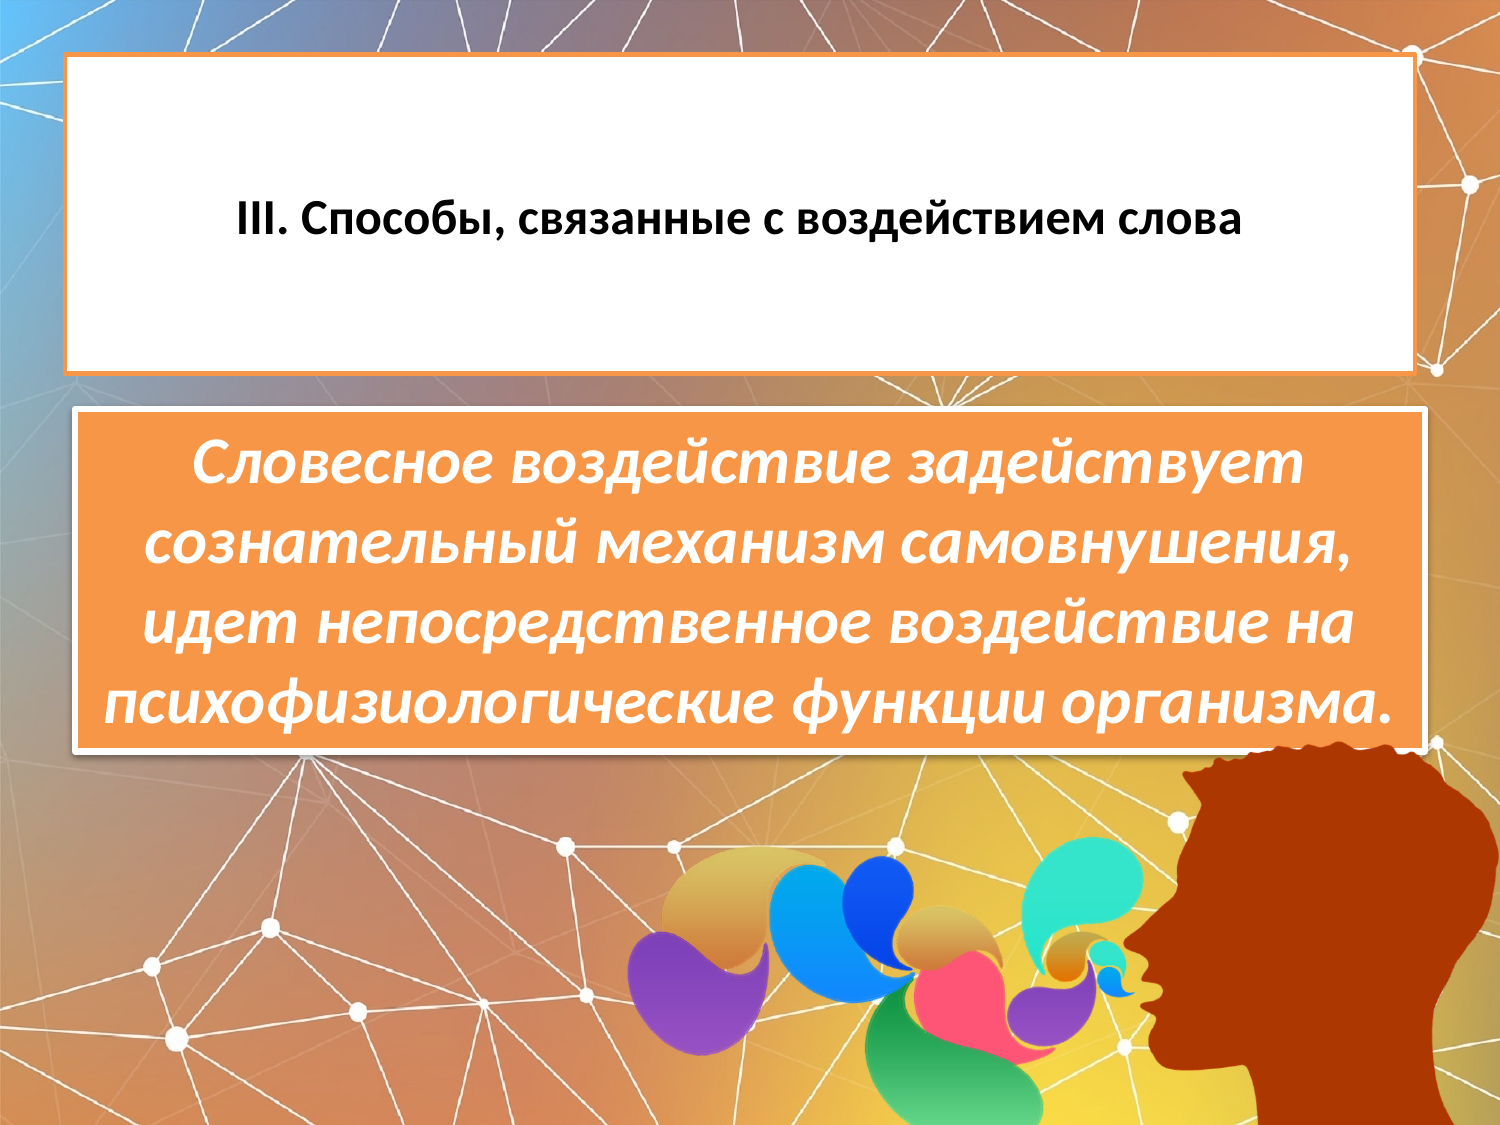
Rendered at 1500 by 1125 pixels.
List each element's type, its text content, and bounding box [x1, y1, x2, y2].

title III. Способы, связанные с воздействием слова [63, 52, 1417, 376]
title Способ 9: самоодобрение [0, 0, 1500, 1125]
list Словесное воздействие задействует сознательный механизм самовнушения, идет непосредственное воздействие на психофизиологические функции организма. [72, 406, 1428, 755]
picture [625, 739, 1500, 1125]
